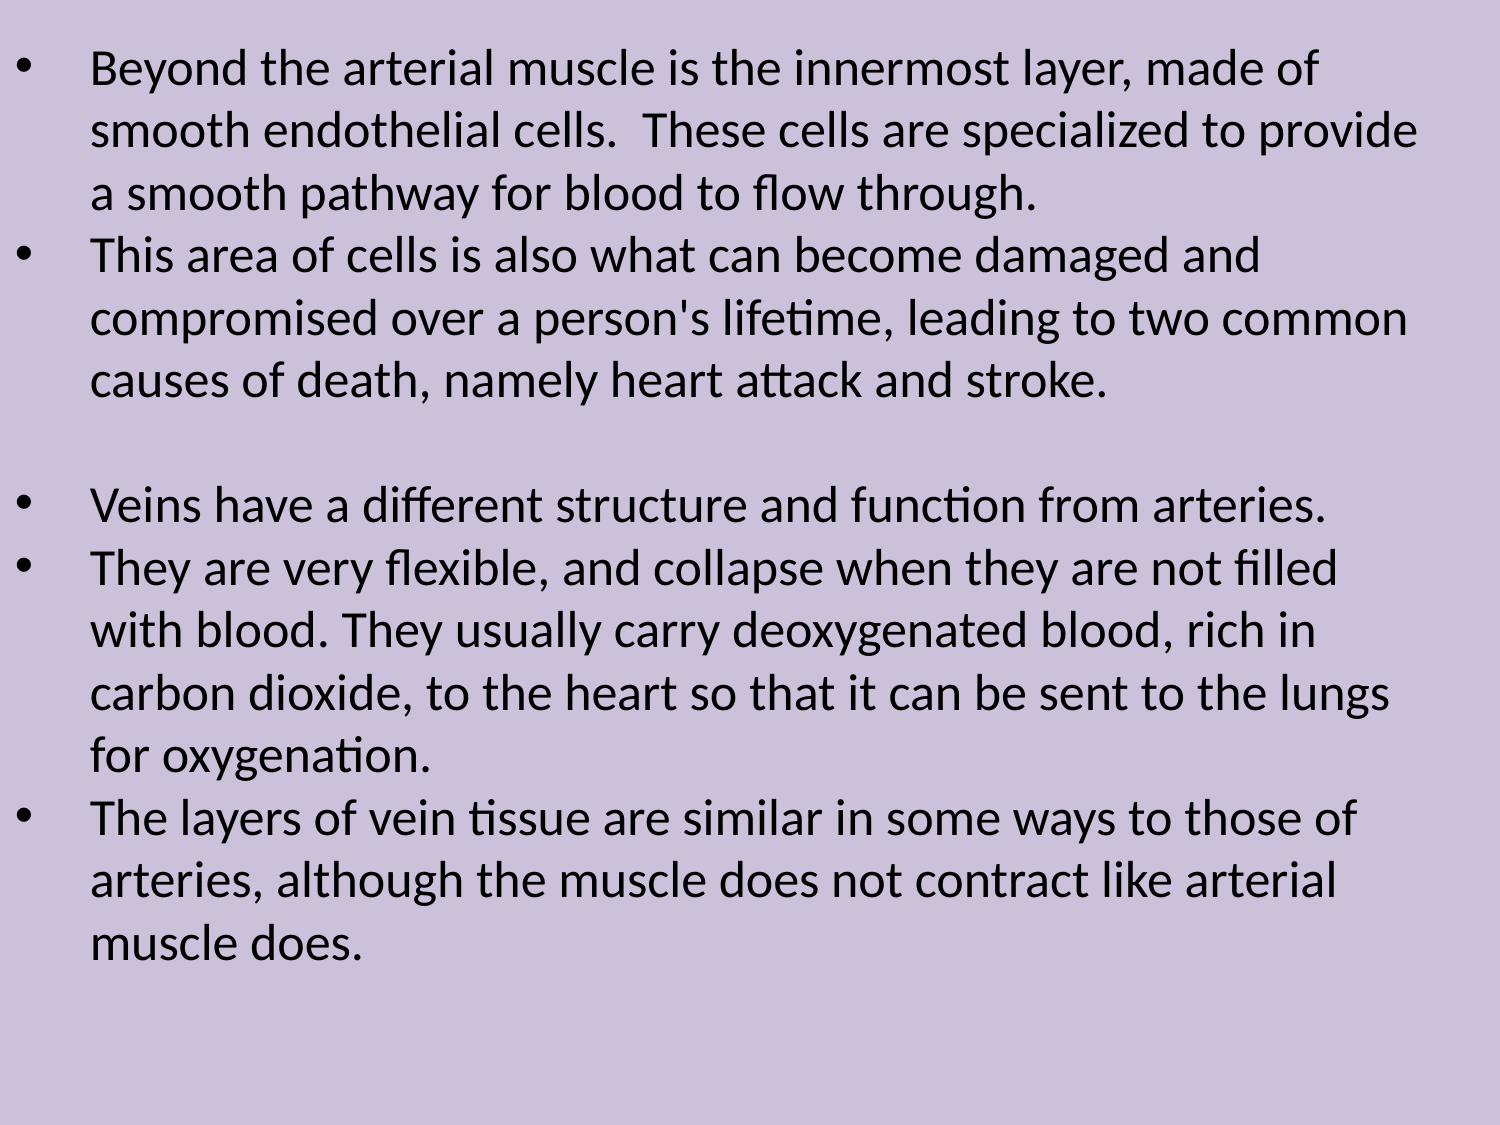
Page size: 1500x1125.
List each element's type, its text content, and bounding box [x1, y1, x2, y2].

text_box Beyond the arterial muscle is the innermost layer, made of smooth endothelial cells. These cells are specialized to provide a smooth pathway for blood to flow through. This area of cells is also what can become damaged and compromised over a person's lifetime, leading to two common causes of death, namely heart attack and stroke. Veins have a different structure and function from arteries. They are very flexible, and collapse when they are not filled with blood. They usually carry deoxygenated blood, rich in carbon dioxide, to the heart so that it can be sent to the lungs for oxygenation. The layers of vein tissue are similar in some ways to those of arteries, although the muscle does not contract like arterial muscle does. [0, 26, 1453, 1048]
